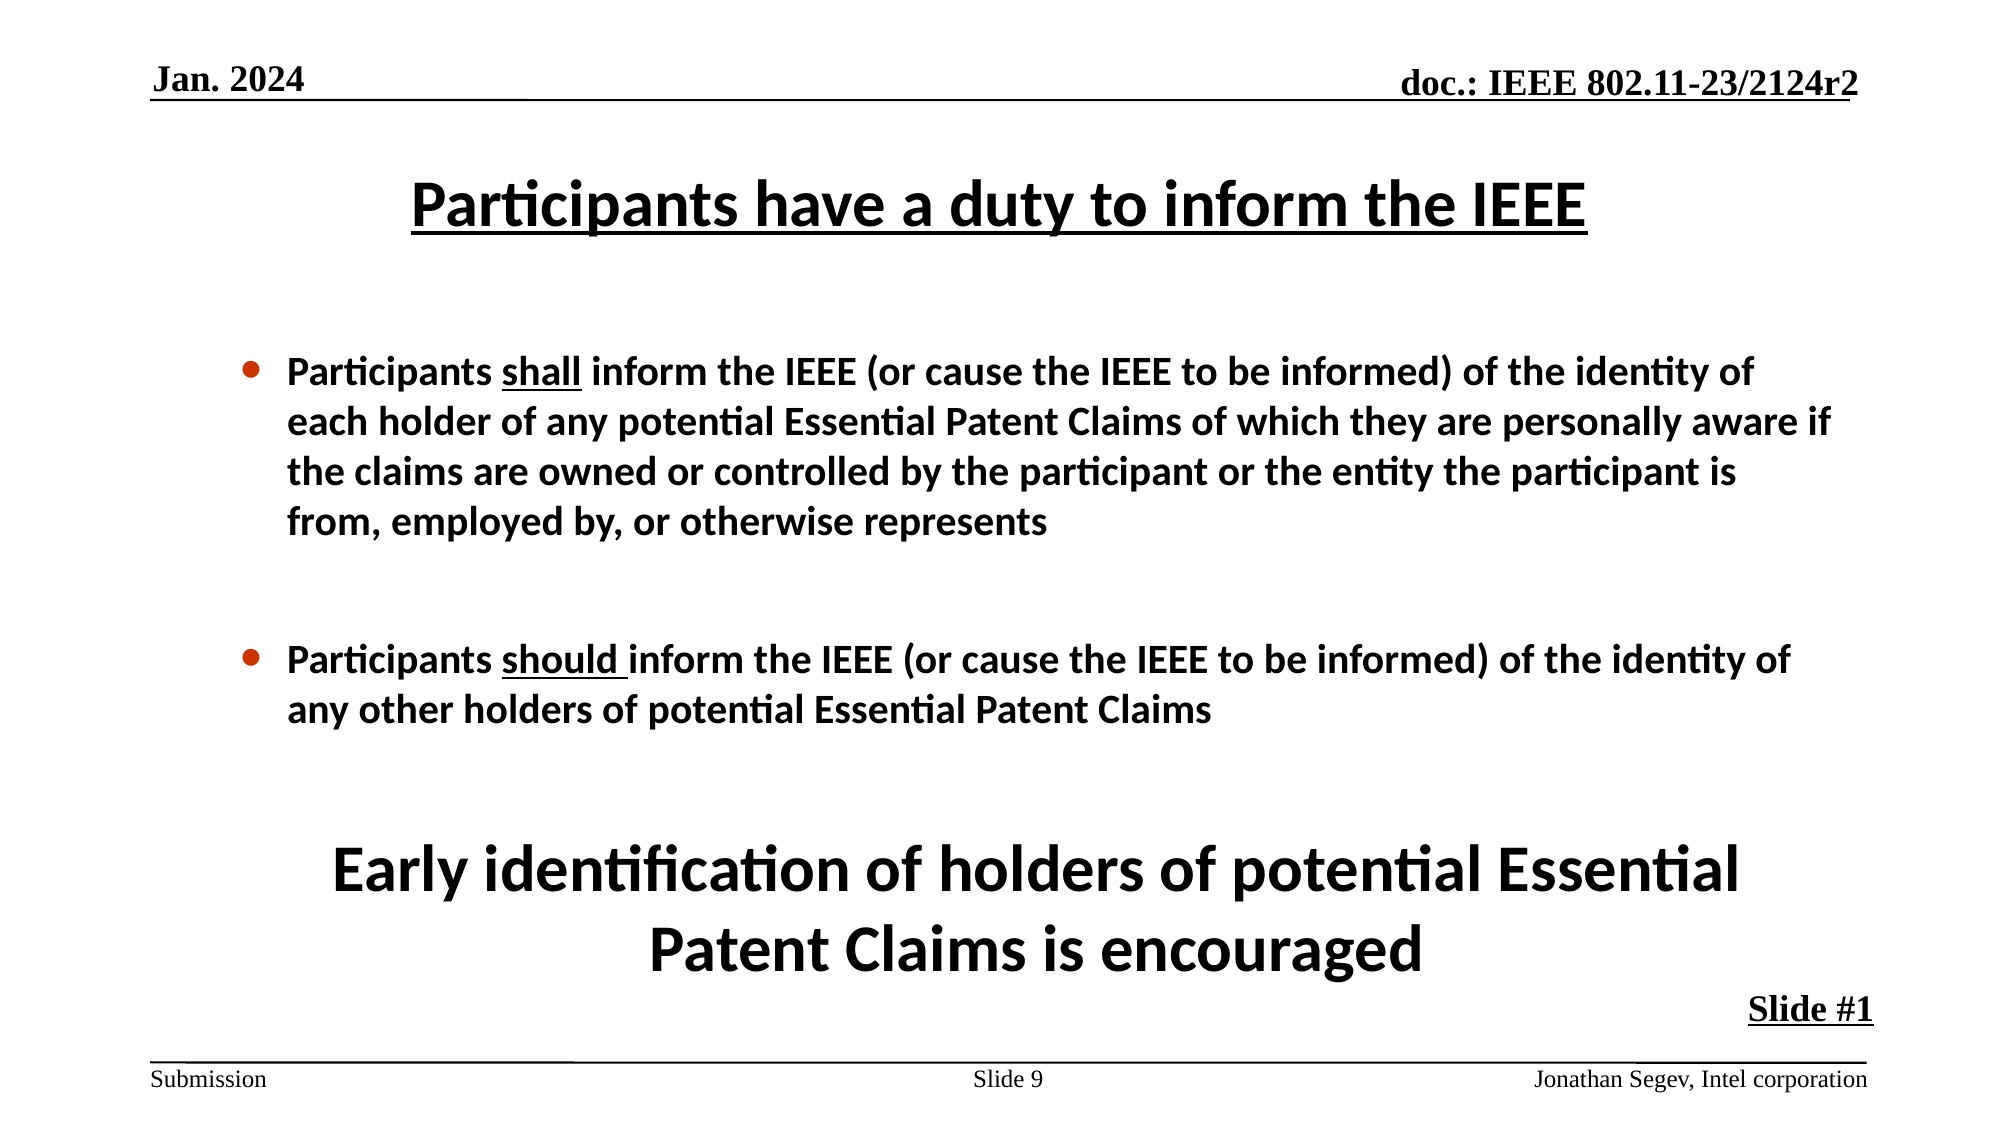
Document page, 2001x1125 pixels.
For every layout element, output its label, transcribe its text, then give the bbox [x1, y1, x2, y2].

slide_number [152, 54, 563, 100]
list Participants shall inform the IEEE (or cause the IEEE to be informed) of the identity of each holder of any potential Essential Patent Claims of which they are personally aware if the claims are owned or controlled by the participant or the entity the participant is from, employed by, or otherwise represents Participants should inform the IEEE (or cause the IEEE to be informed) of the identity of any other holders of potential Essential Patent Claims Early identification of holders of potential Essential Patent Claims is encouraged [149, 336, 1850, 1012]
footer Jonathan Segev, Intel corporation [1171, 1061, 1869, 1093]
text_box Slide #1 [1733, 976, 1890, 1037]
slide_number Slide 9 [950, 1061, 1067, 1123]
title Participants have a duty to inform the IEEE [149, 112, 1850, 288]
